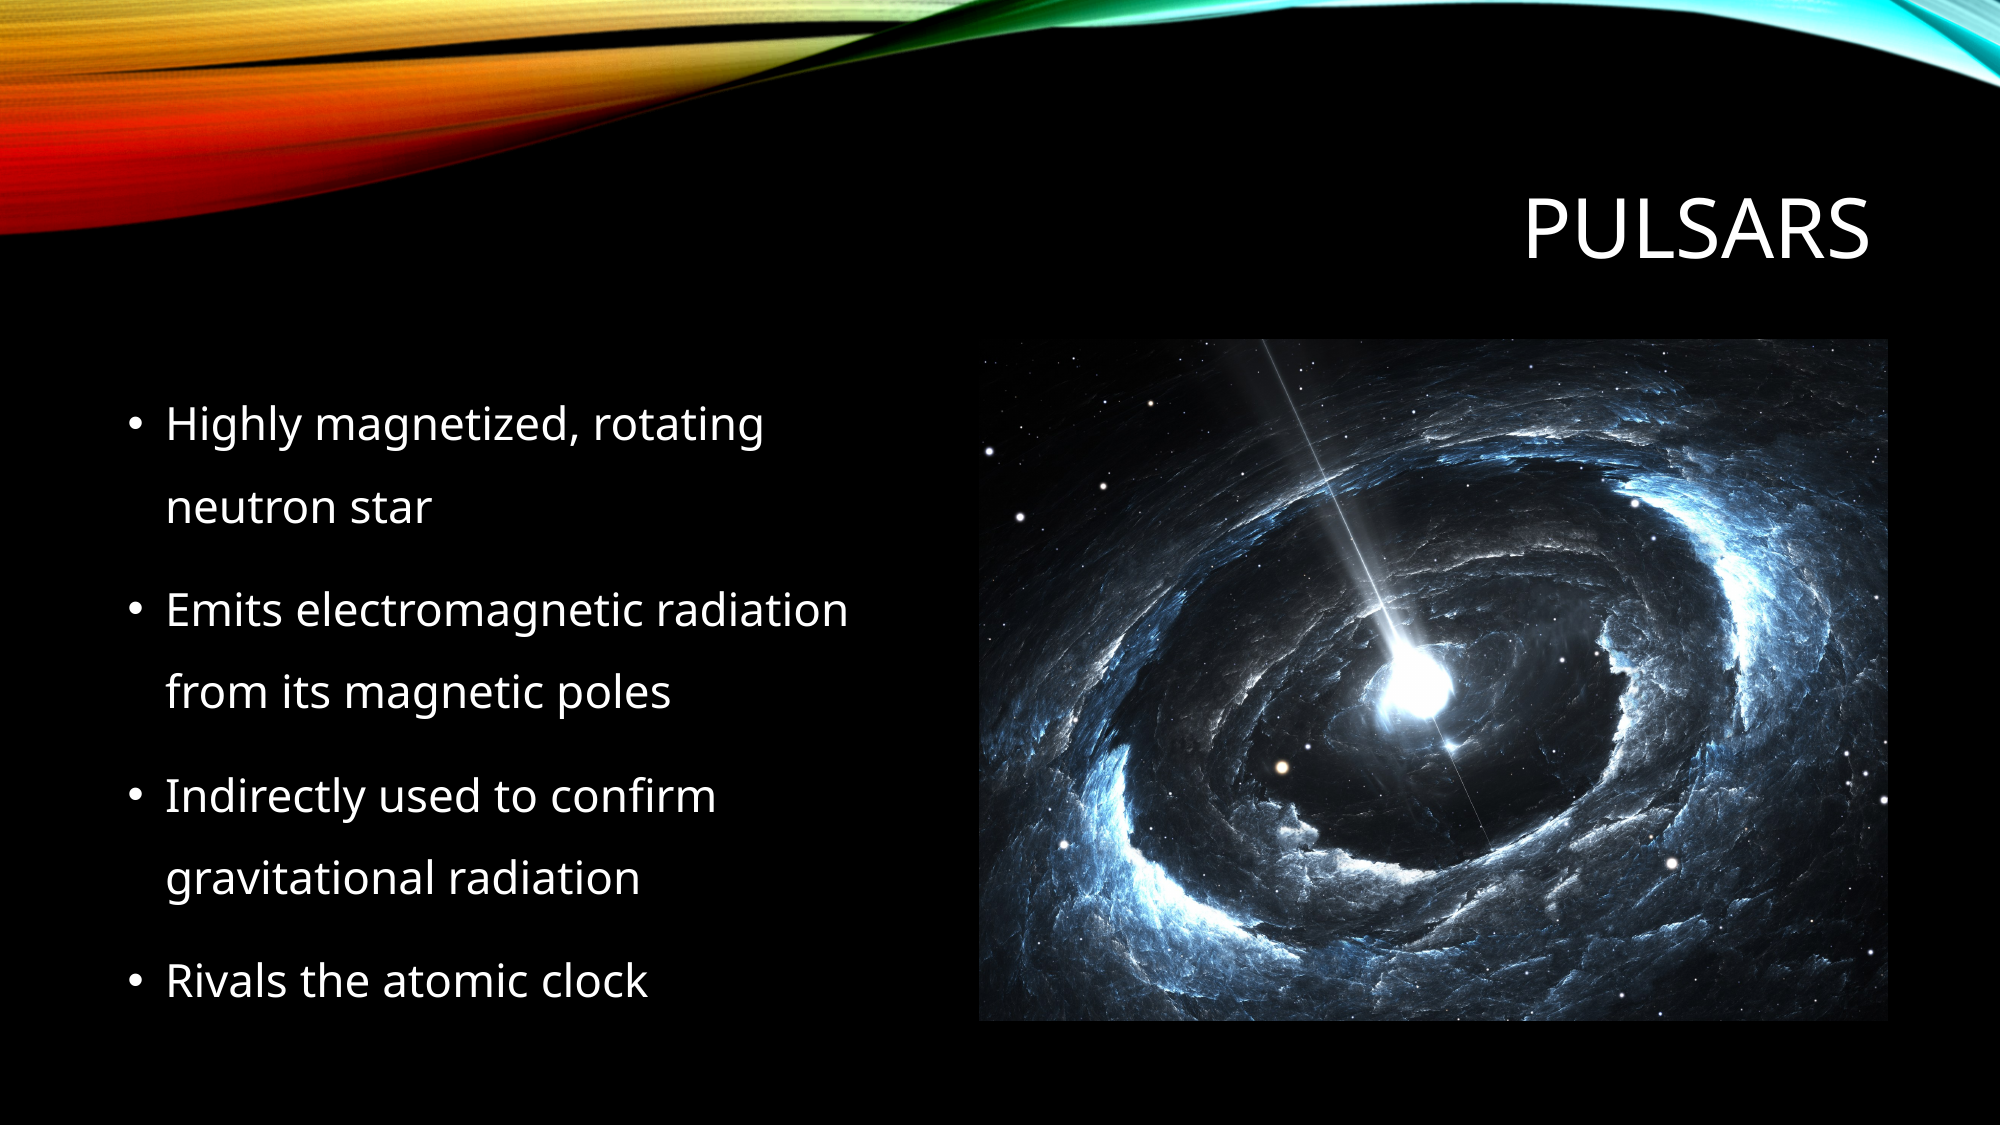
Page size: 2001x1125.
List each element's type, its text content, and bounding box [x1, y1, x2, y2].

picture [0, 0, 2000, 237]
list Highly magnetized, rotating neutron star Emits electromagnetic radiation from its magnetic poles Indirectly used to confirm gravitational radiation Rivals the atomic clock [112, 360, 959, 1021]
title pulsars [474, 125, 1888, 338]
picture [979, 339, 1888, 1021]
